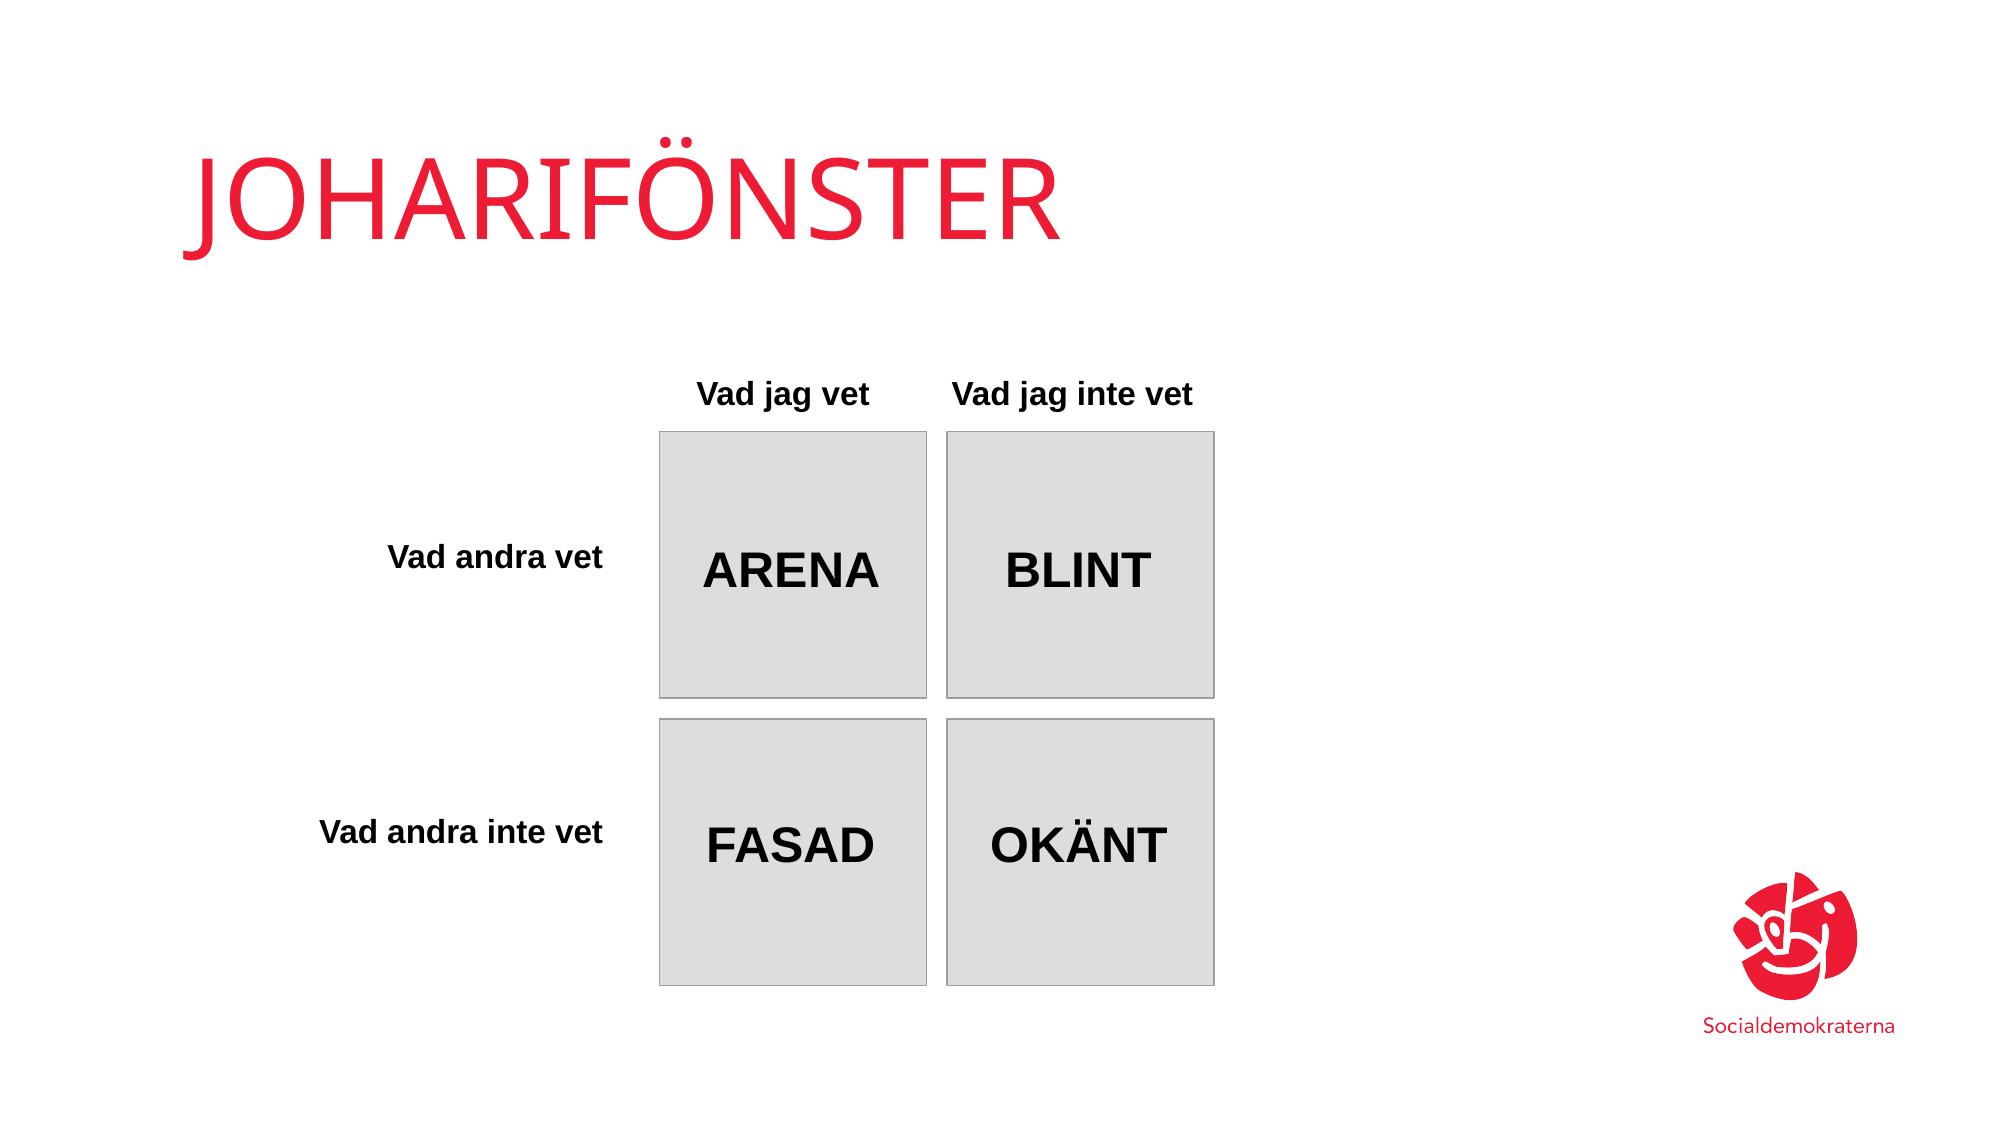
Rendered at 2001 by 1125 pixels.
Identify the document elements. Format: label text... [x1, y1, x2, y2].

text_box Vad jag vet [681, 357, 926, 400]
text_box [947, 590, 1214, 699]
picture [1698, 864, 1900, 1044]
text_box FASAD [570, 797, 858, 864]
text_box [947, 864, 1214, 986]
text_box Vad andra inte vet [304, 794, 640, 847]
text_box [659, 431, 927, 522]
text_box [659, 864, 927, 986]
text_box [947, 431, 1214, 522]
text_box Vad andra vet [372, 519, 639, 572]
text_box Vad jag inte vet [936, 356, 1257, 400]
title JOHARIFÖNSTER [192, 77, 1556, 262]
text_box BLINT [858, 522, 1300, 590]
text_box ARENA [570, 522, 858, 590]
text_box [659, 590, 927, 699]
text_box OKÄNT [858, 797, 1300, 864]
text_box [659, 718, 927, 797]
text_box [947, 718, 1214, 797]
